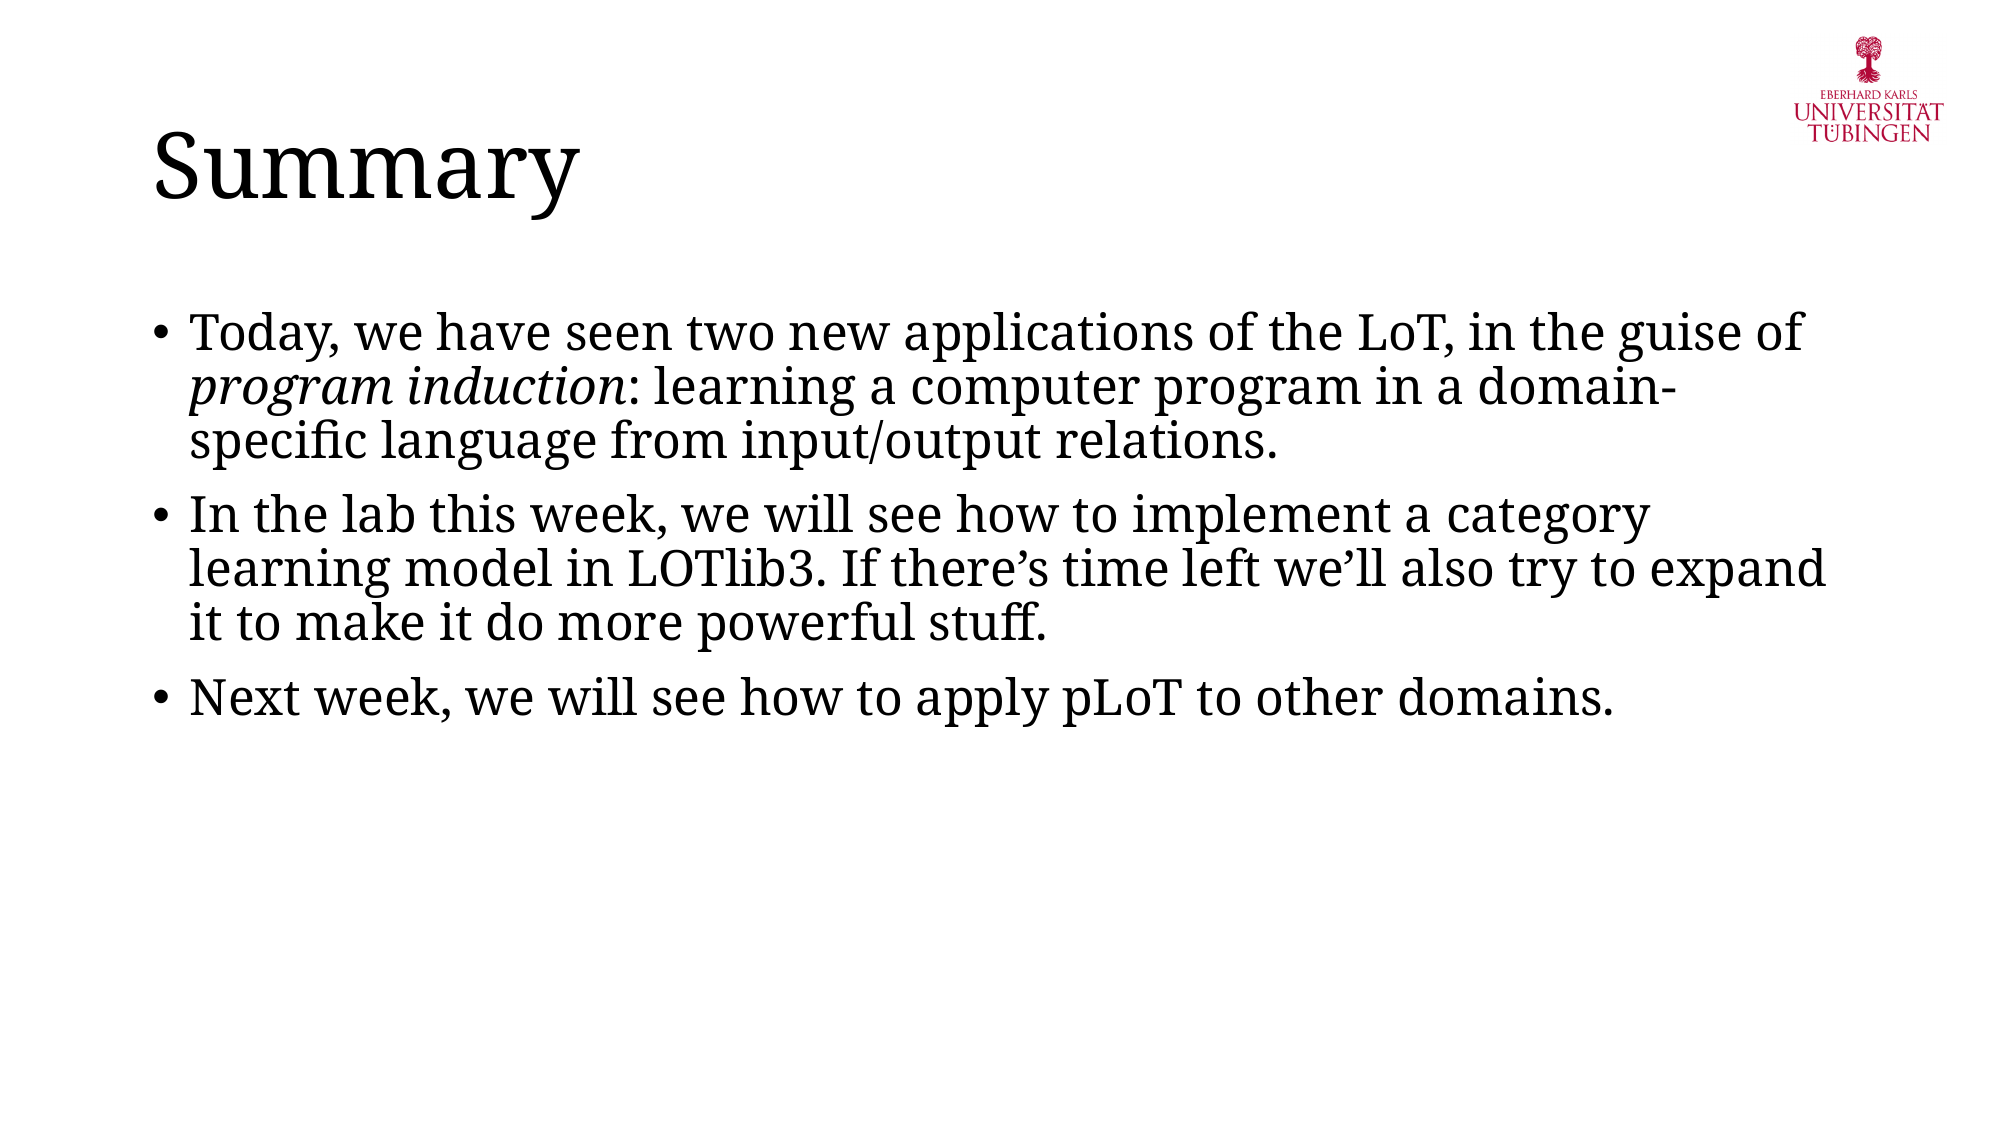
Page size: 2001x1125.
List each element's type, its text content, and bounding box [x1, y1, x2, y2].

picture [1790, 33, 1947, 145]
list Today, we have seen two new applications of the LoT, in the guise of program induction: learning a computer program in a domain-specific language from input/output relations. In the lab this week, we will see how to implement a category learning model in LOTlib3. If there’s time left we’ll also try to expand it to make it do more powerful stuff. Next week, we will see how to apply pLoT to other domains. [137, 299, 1863, 1014]
title Summary [137, 59, 1863, 278]
